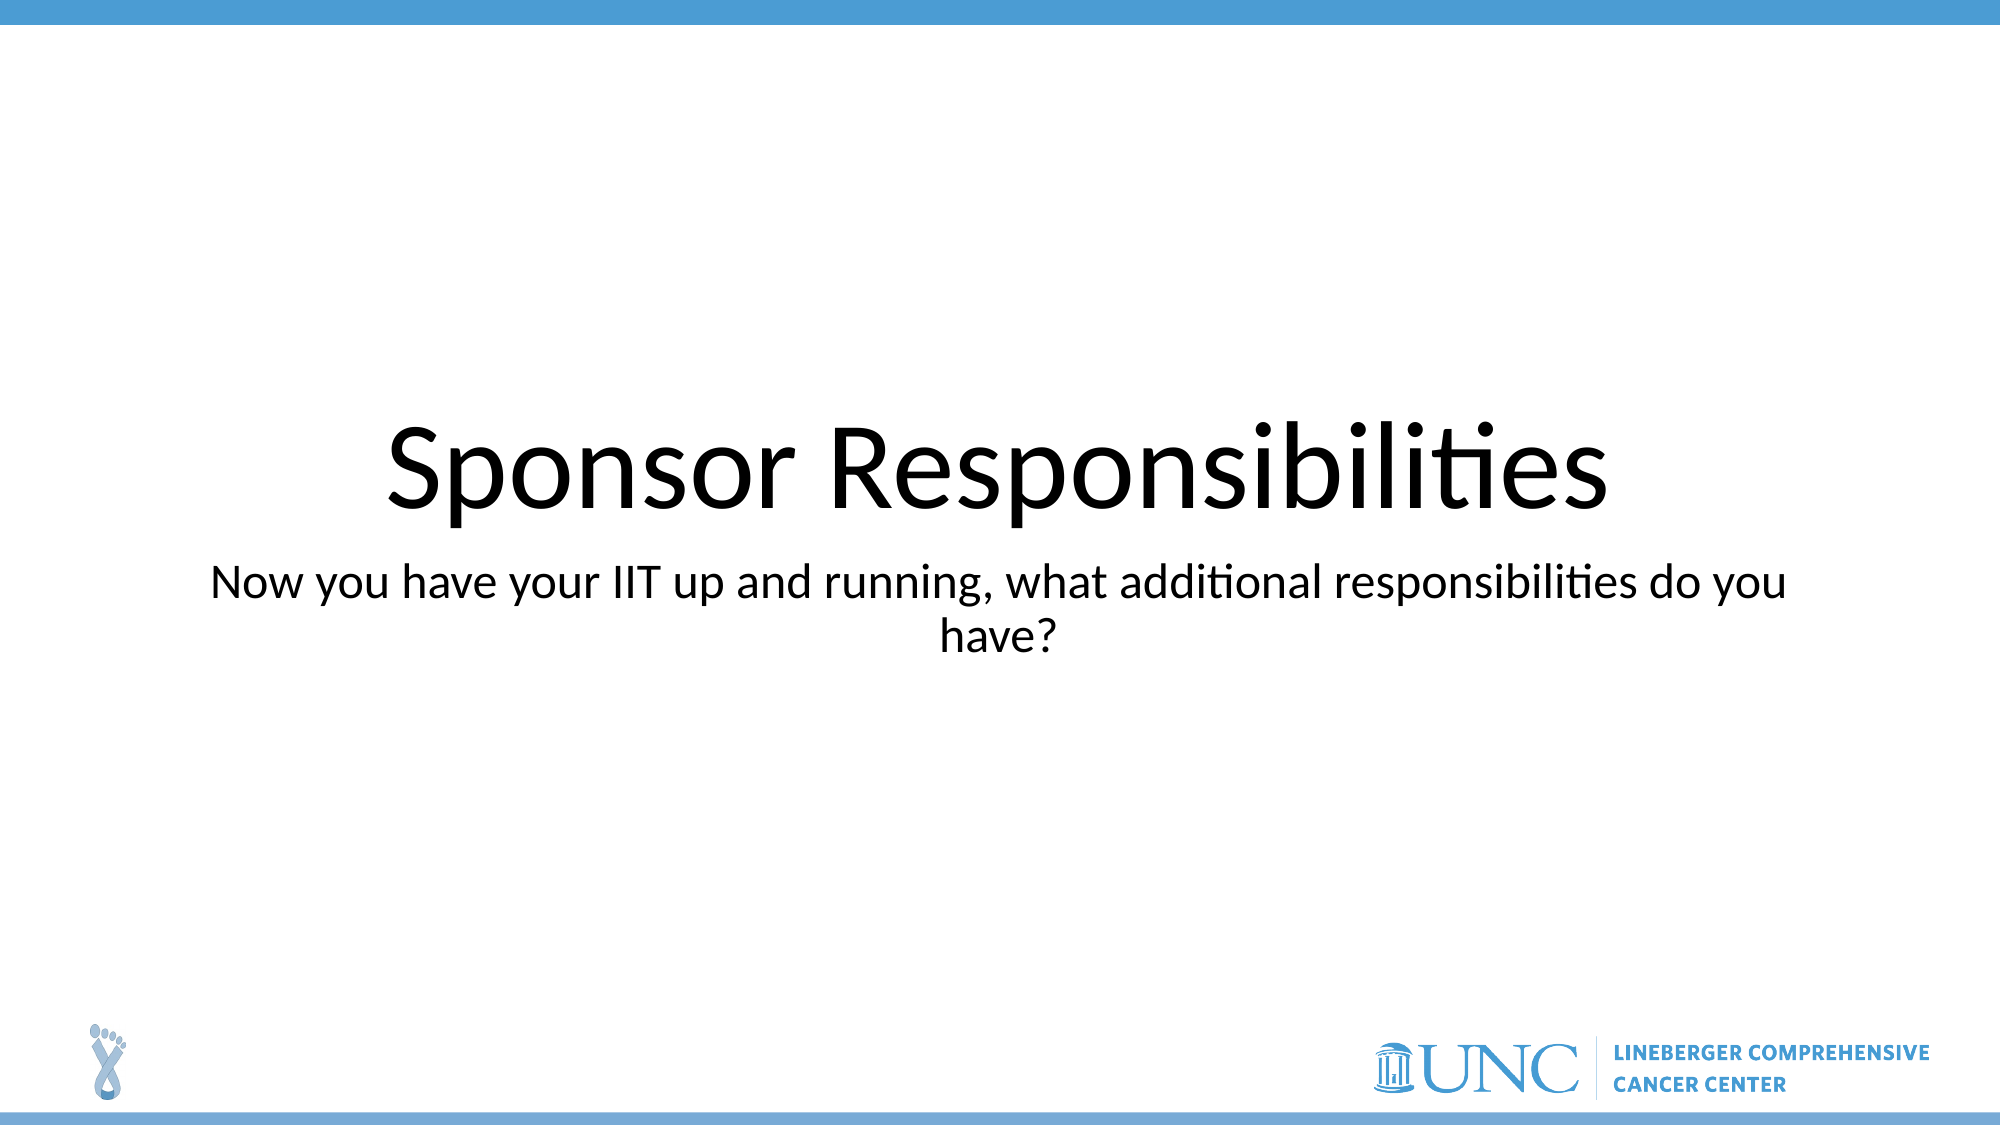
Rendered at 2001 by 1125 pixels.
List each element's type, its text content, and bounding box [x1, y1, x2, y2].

title Sponsor Responsibilities [136, 75, 1862, 544]
picture [90, 1024, 126, 1100]
picture [1374, 1036, 1929, 1100]
list Now you have your IIT up and running, what additional responsibilities do you have? [136, 547, 1862, 794]
